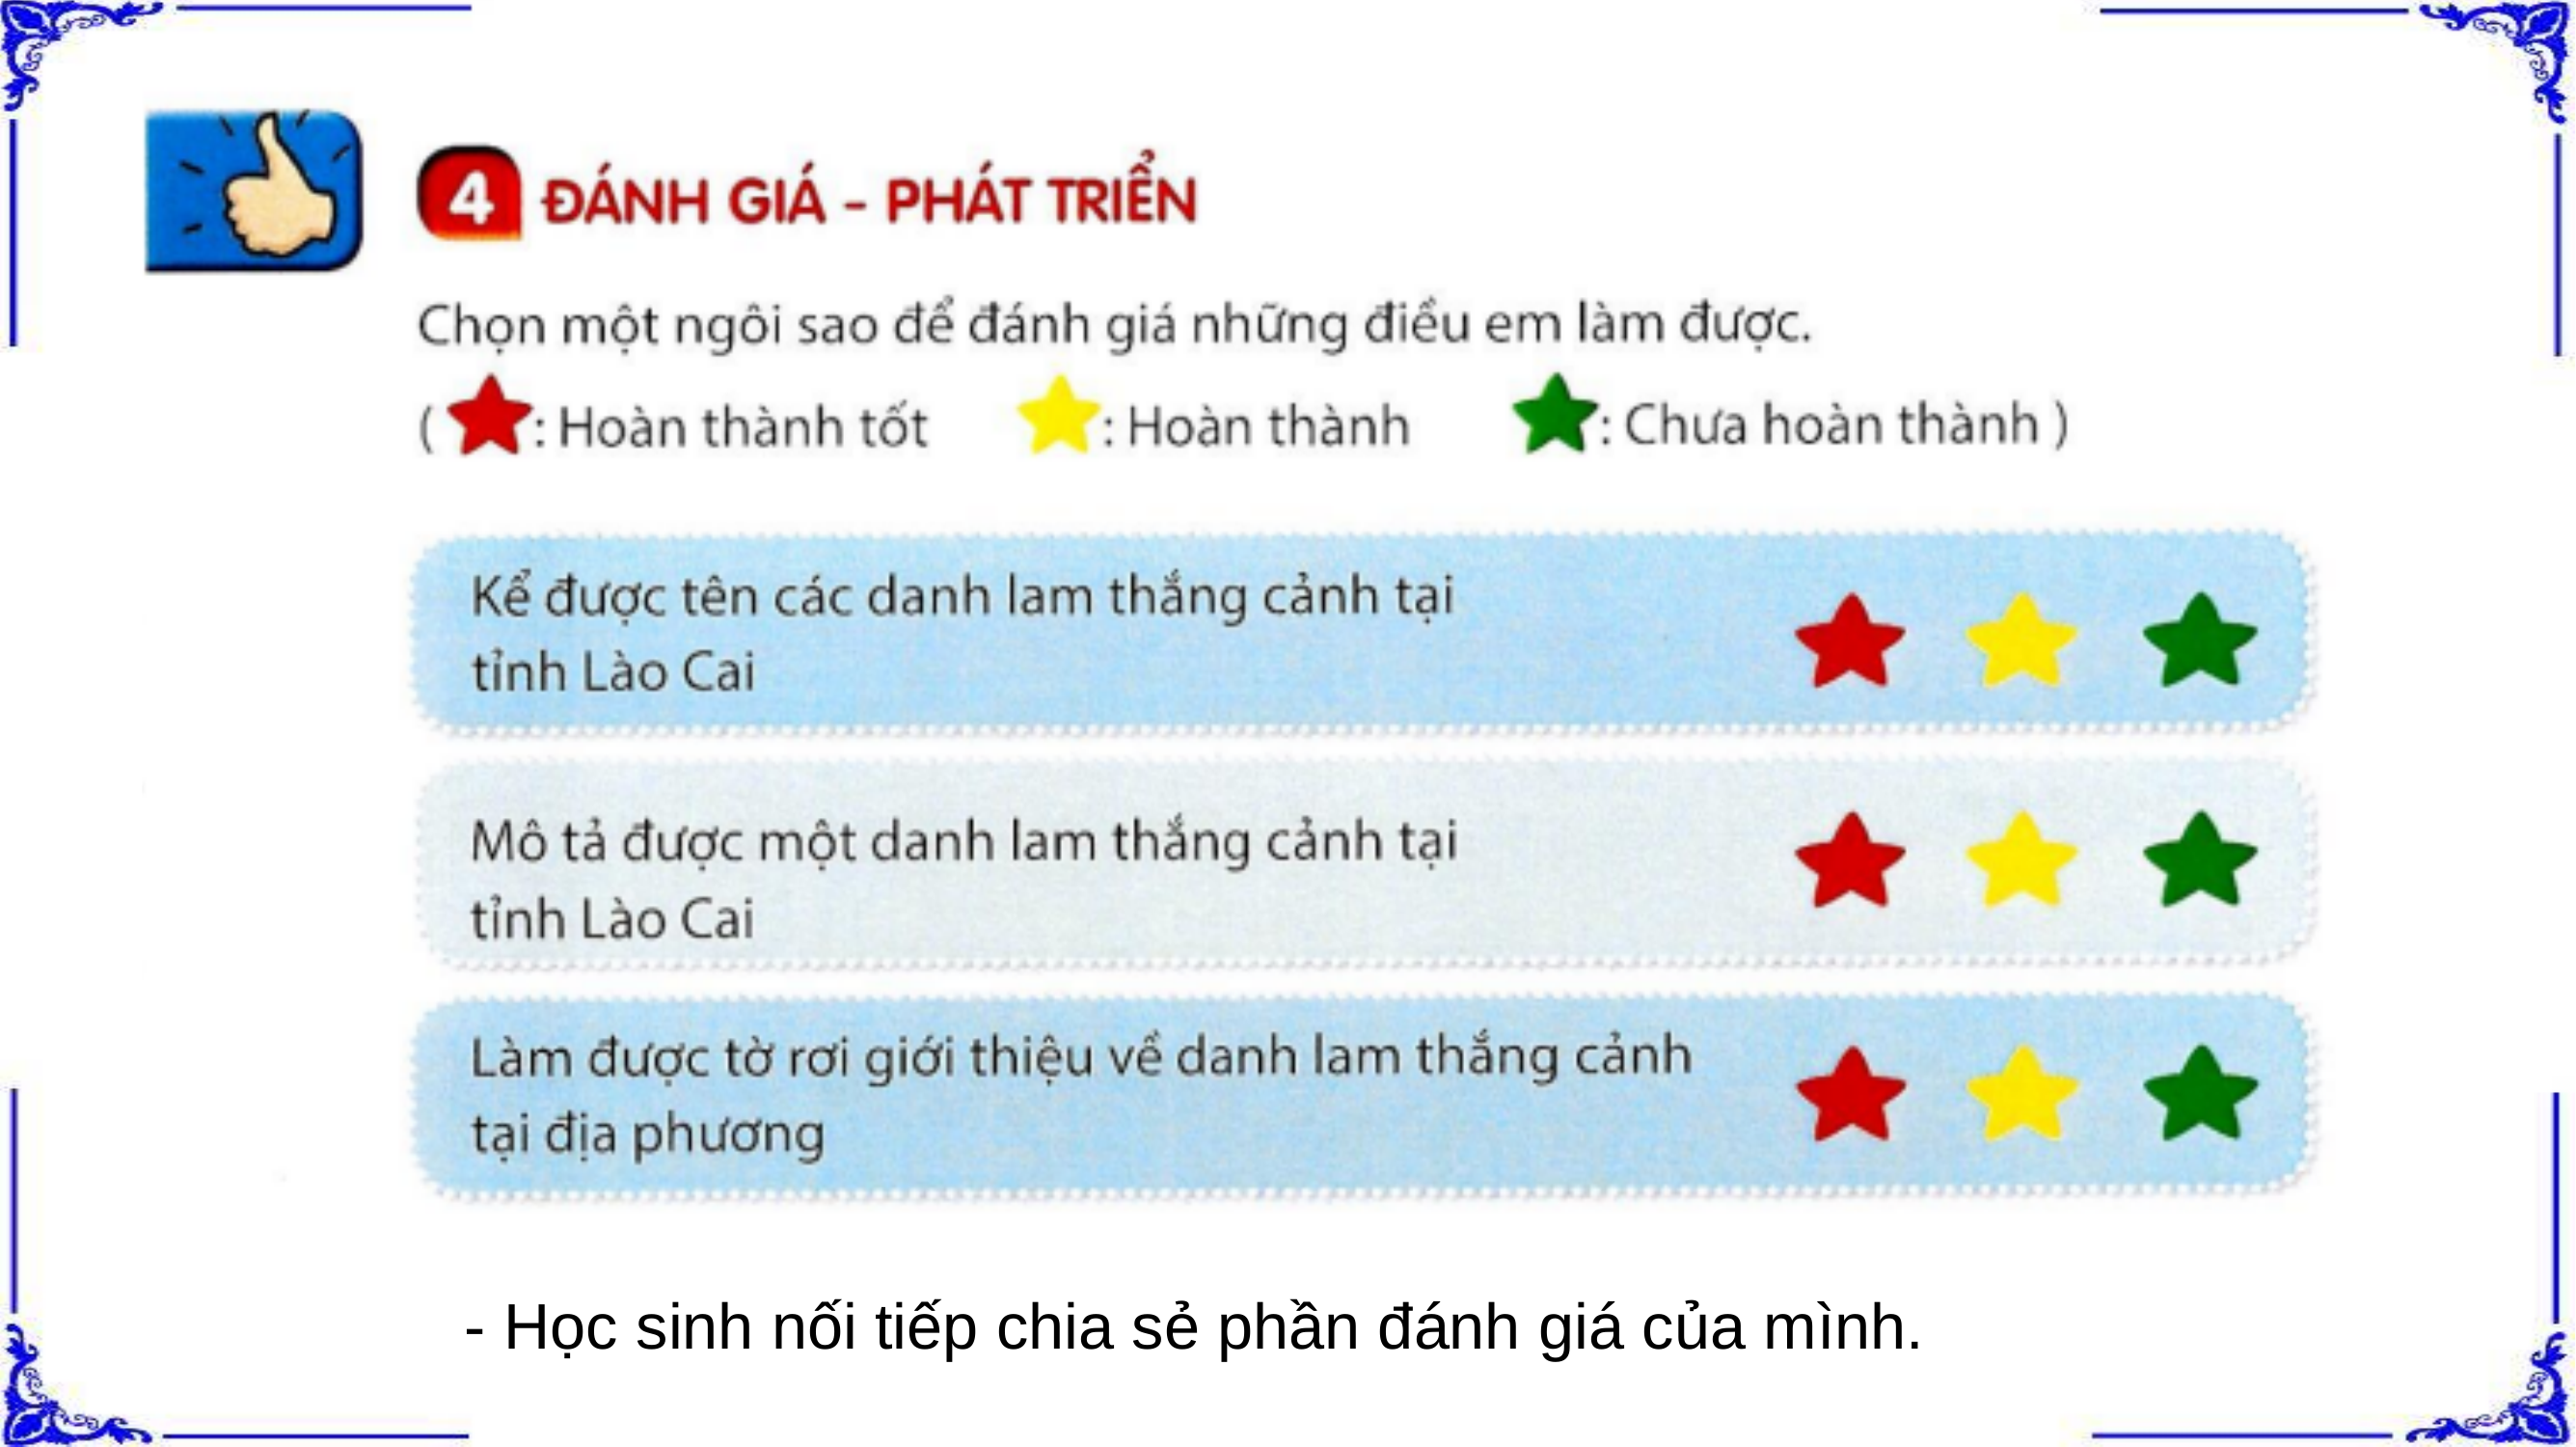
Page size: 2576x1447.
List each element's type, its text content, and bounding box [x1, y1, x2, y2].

text_box - Học sinh nối tiếp chia sẻ phần đánh giá của mình. [450, 1288, 1958, 1370]
picture [0, 0, 2576, 1447]
